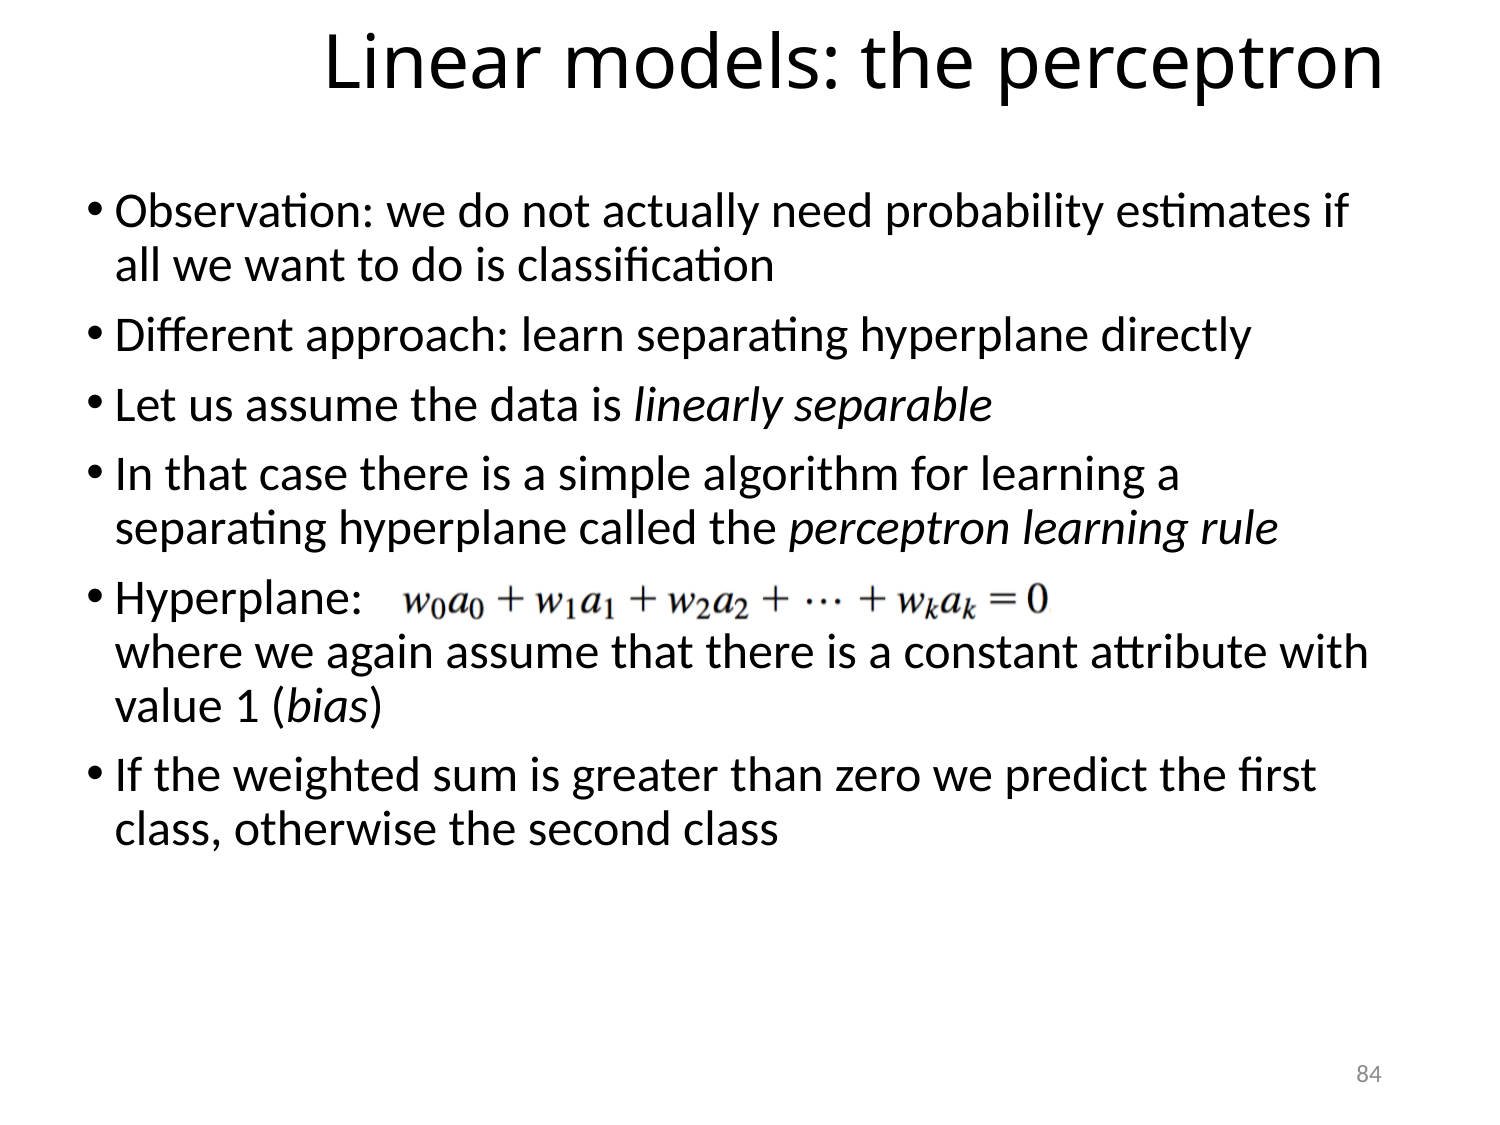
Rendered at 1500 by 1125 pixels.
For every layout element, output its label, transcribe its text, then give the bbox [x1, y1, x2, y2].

slide_number 84 [1059, 1042, 1397, 1103]
picture [395, 576, 1051, 620]
title Linear models: the perceptron [307, 0, 1438, 159]
list Observation: we do not actually need probability estimates if all we want to do is classification Different approach: learn separating hyperplane directly Let us assume the data is linearly separable In that case there is a simple algorithm for learning a separating hyperplane called the perceptron learning rule Hyperplane: where we again assume that there is a constant attribute with value 1 (bias) If the weighted sum is greater than zero we predict the first class, otherwise the second class [71, 177, 1402, 865]
